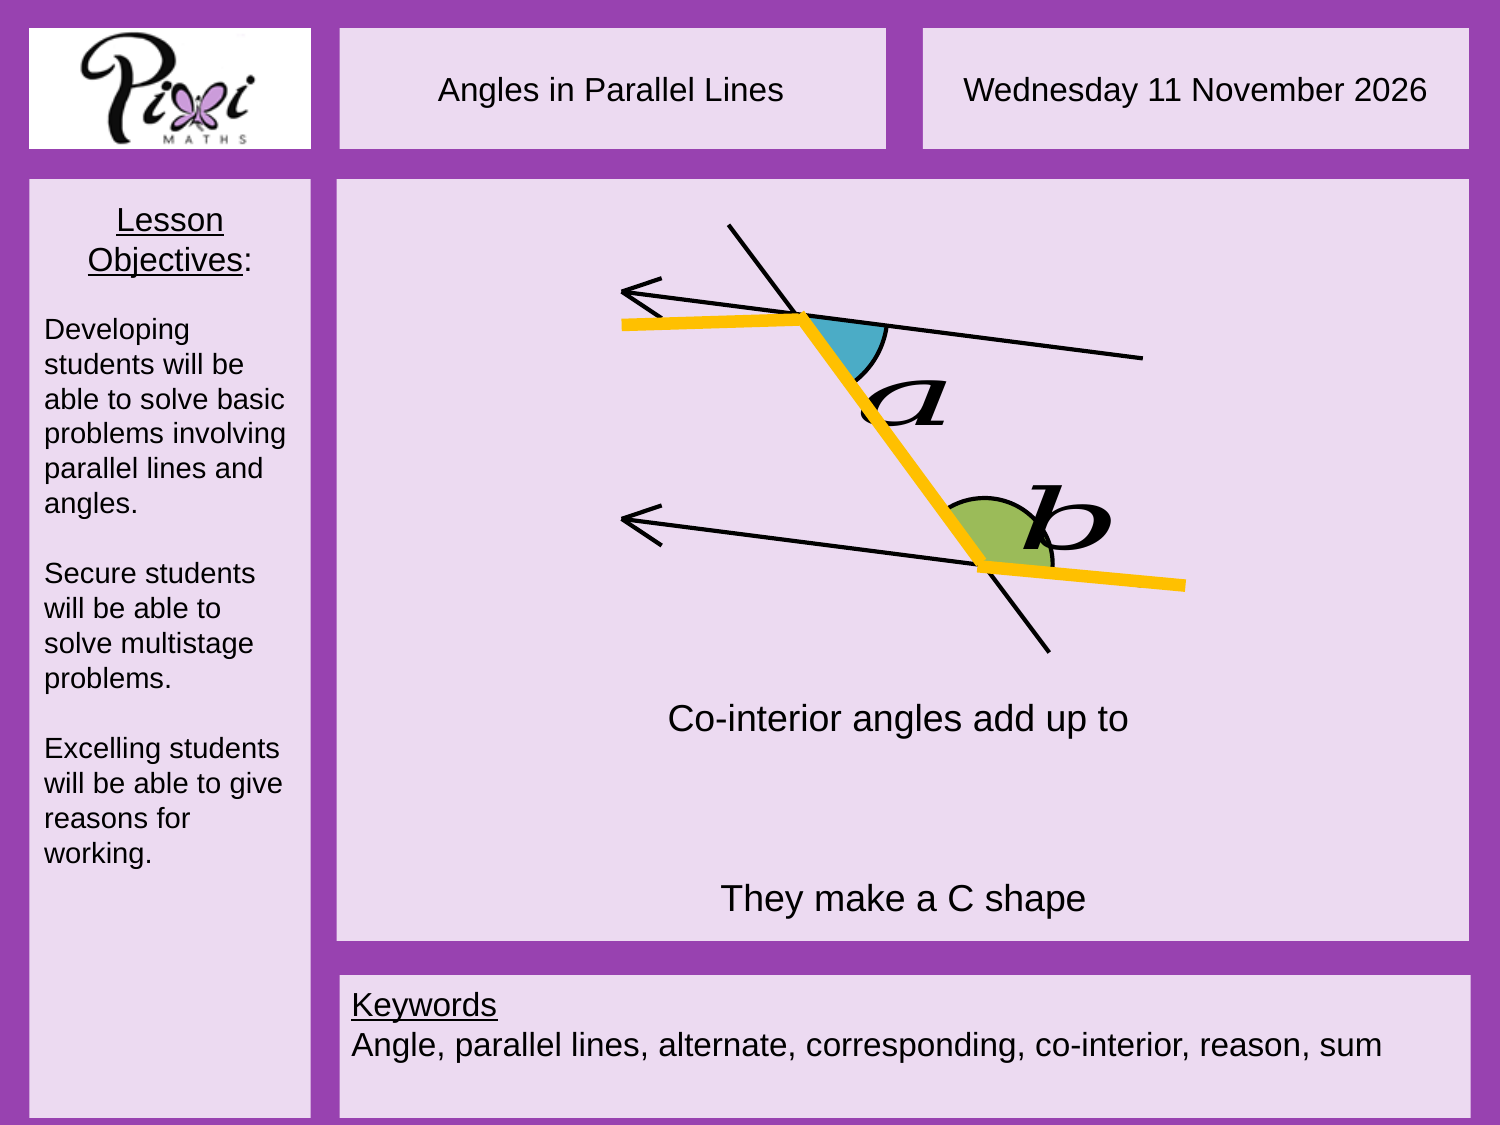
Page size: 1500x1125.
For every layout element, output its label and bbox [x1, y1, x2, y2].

picture [0, 0, 1500, 1125]
text_box [977, 566, 1186, 586]
text_box [798, 314, 982, 563]
text_box [986, 319, 1143, 359]
text_box [621, 224, 1144, 653]
